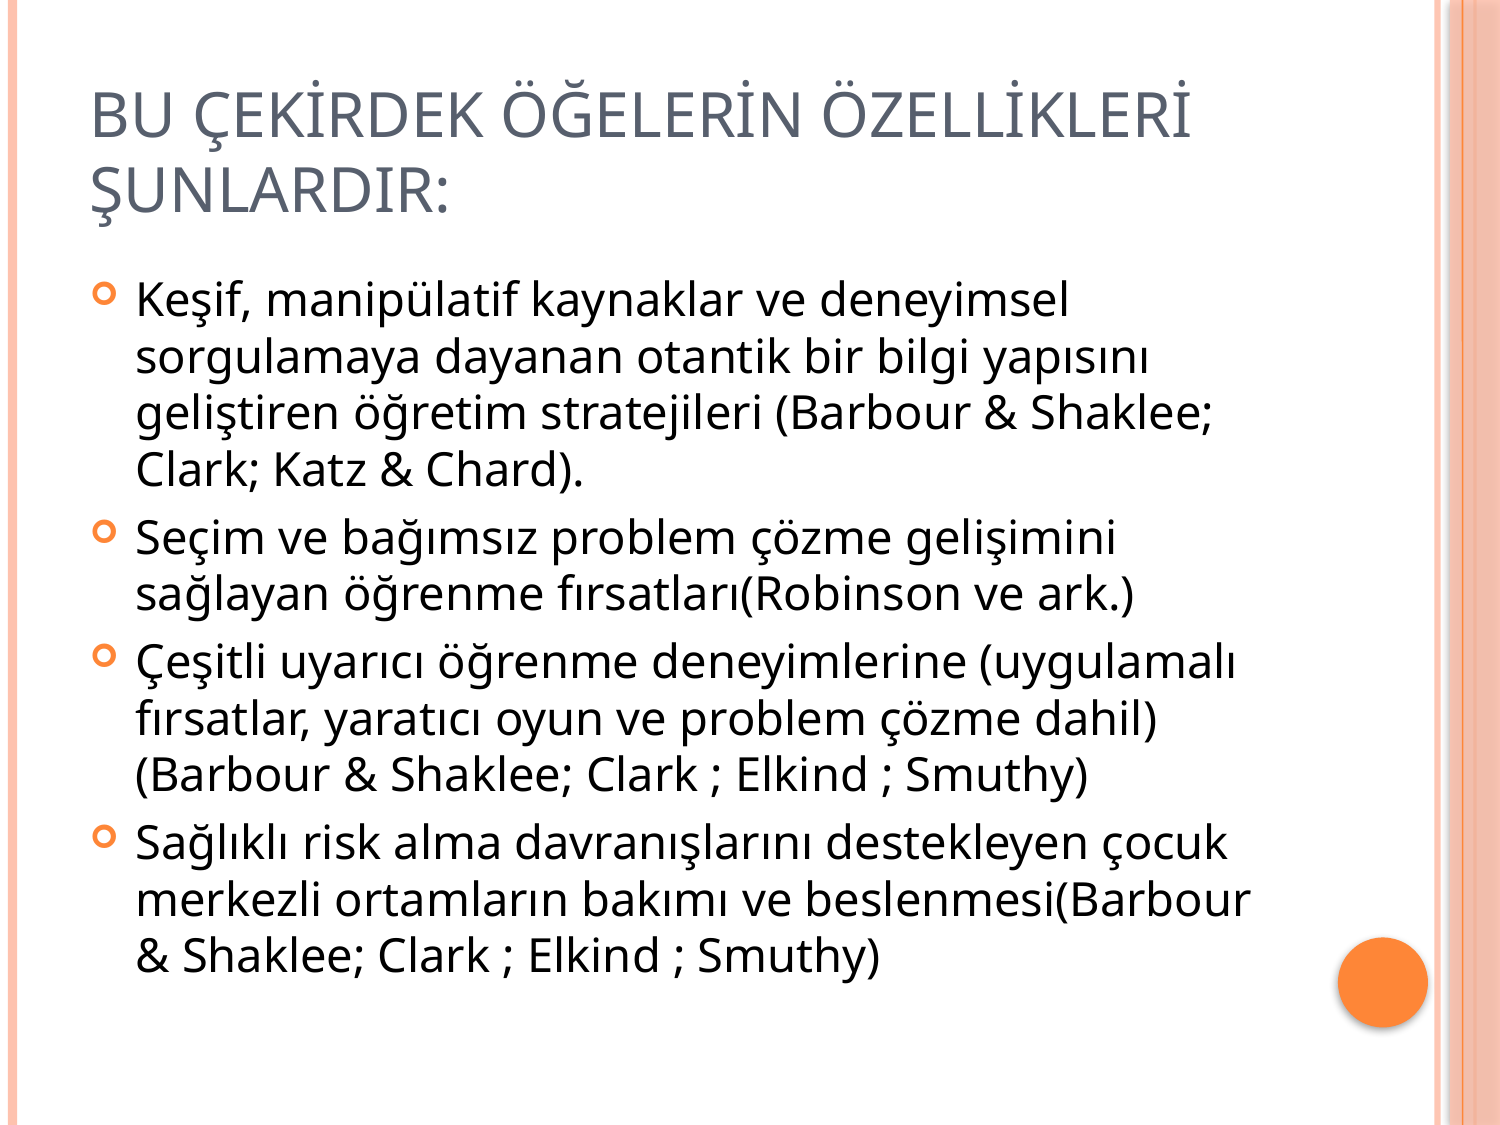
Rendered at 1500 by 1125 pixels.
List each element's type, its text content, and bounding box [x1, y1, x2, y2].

title Bu çekirdek öğelerin özellikleri şunlardır: [75, 45, 1300, 233]
list Keşif, manipülatif kaynaklar ve deneyimsel sorgulamaya dayanan otantik bir bilgi yapısını geliştiren öğretim stratejileri (Barbour & Shaklee; Clark; Katz & Chard). Seçim ve bağımsız problem çözme gelişimini sağlayan öğrenme fırsatları(Robinson ve ark.) Çeşitli uyarıcı öğrenme deneyimlerine (uygulamalı fırsatlar, yaratıcı oyun ve problem çözme dahil)(Barbour & Shaklee; Clark ; Elkind ; Smuthy) Sağlıklı risk alma davranışlarını destekleyen çocuk merkezli ortamların bakımı ve beslenmesi(Barbour & Shaklee; Clark ; Elkind ; Smuthy) [75, 262, 1300, 1062]
